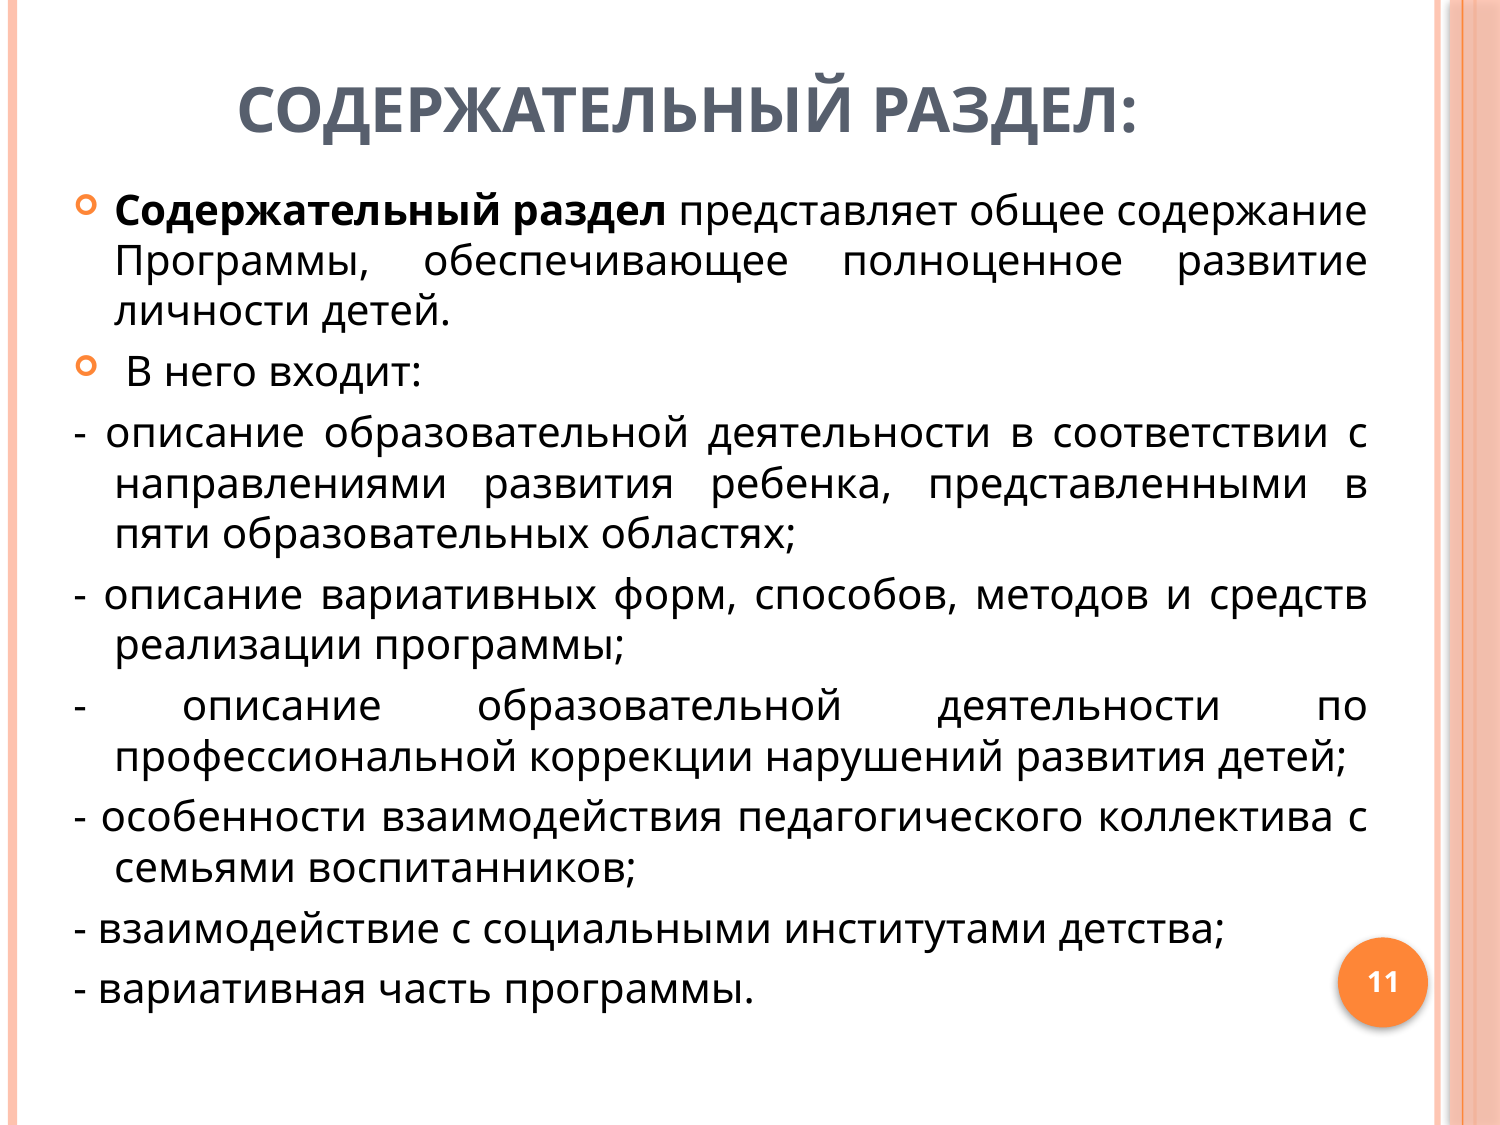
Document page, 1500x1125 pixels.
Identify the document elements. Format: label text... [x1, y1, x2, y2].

slide_number 11 [1333, 940, 1434, 1027]
title Содержательный раздел: [75, 45, 1300, 153]
list Содержательный раздел представляет общее содержание Программы, обеспечивающее полноценное развитие личности детей. В него входит: - описание образовательной деятельности в соответствии с направлениями развития ребенка, представленными в пяти образовательных областях; - описание вариативных форм, способов, методов и средств реализации программы; - описание образовательной деятельности по профессиональной коррекции нарушений развития детей; - особенности взаимодействия педагогического коллектива с семьями воспитанников; - взаимодействие с социальными институтами детства; - вариативная часть программы. [58, 175, 1383, 1062]
